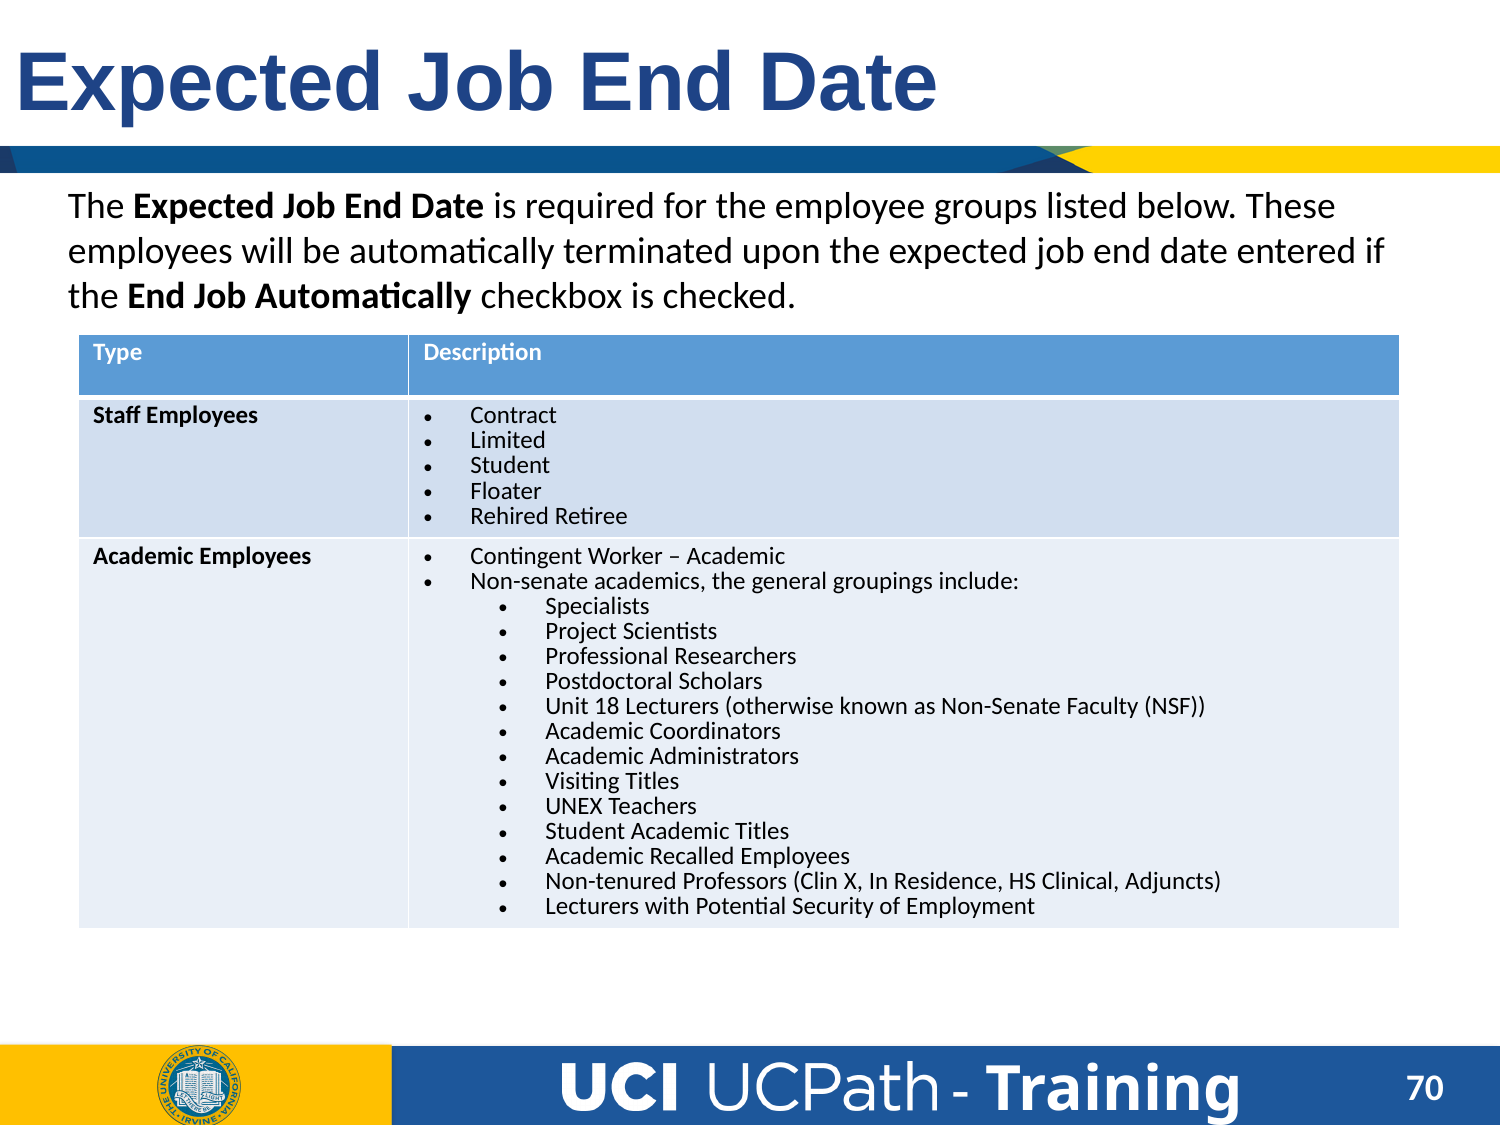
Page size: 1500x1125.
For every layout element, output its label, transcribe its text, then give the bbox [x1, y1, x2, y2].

table_cell Academic Employees [79, 539, 408, 928]
picture [562, 1061, 937, 1111]
table_cell Contingent Worker – Academic Non-senate academics, the general groupings include: Specialists Project Scientists Professional Researchers Postdoctoral Scholars Unit 18 Lecturers (otherwise known as Non-Senate Faculty (NSF)) Academic Coordinators Academic Administrators Visiting Titles UNEX Teachers Student Academic Titles Academic Recalled Employees Non-tenured Professors (Clin X, In Residence, HS Clinical, Adjuncts) Lecturers with Potential Security of Employment [409, 539, 1399, 928]
table_cell Staff Employees [79, 400, 408, 537]
list The Expected Job End Date is required for the employee groups listed below. These employees will be automatically terminated upon the expected job end date entered if the End Job Automatically checkbox is checked. [52, 173, 1403, 961]
picture [0, 120, 1500, 251]
picture [157, 1045, 241, 1125]
table_header Description [409, 335, 1399, 395]
title Expected Job End Date [0, 6, 1350, 147]
table_cell Contract Limited Student Floater Rehired Retiree [409, 400, 1399, 537]
table_header Type [79, 335, 408, 395]
